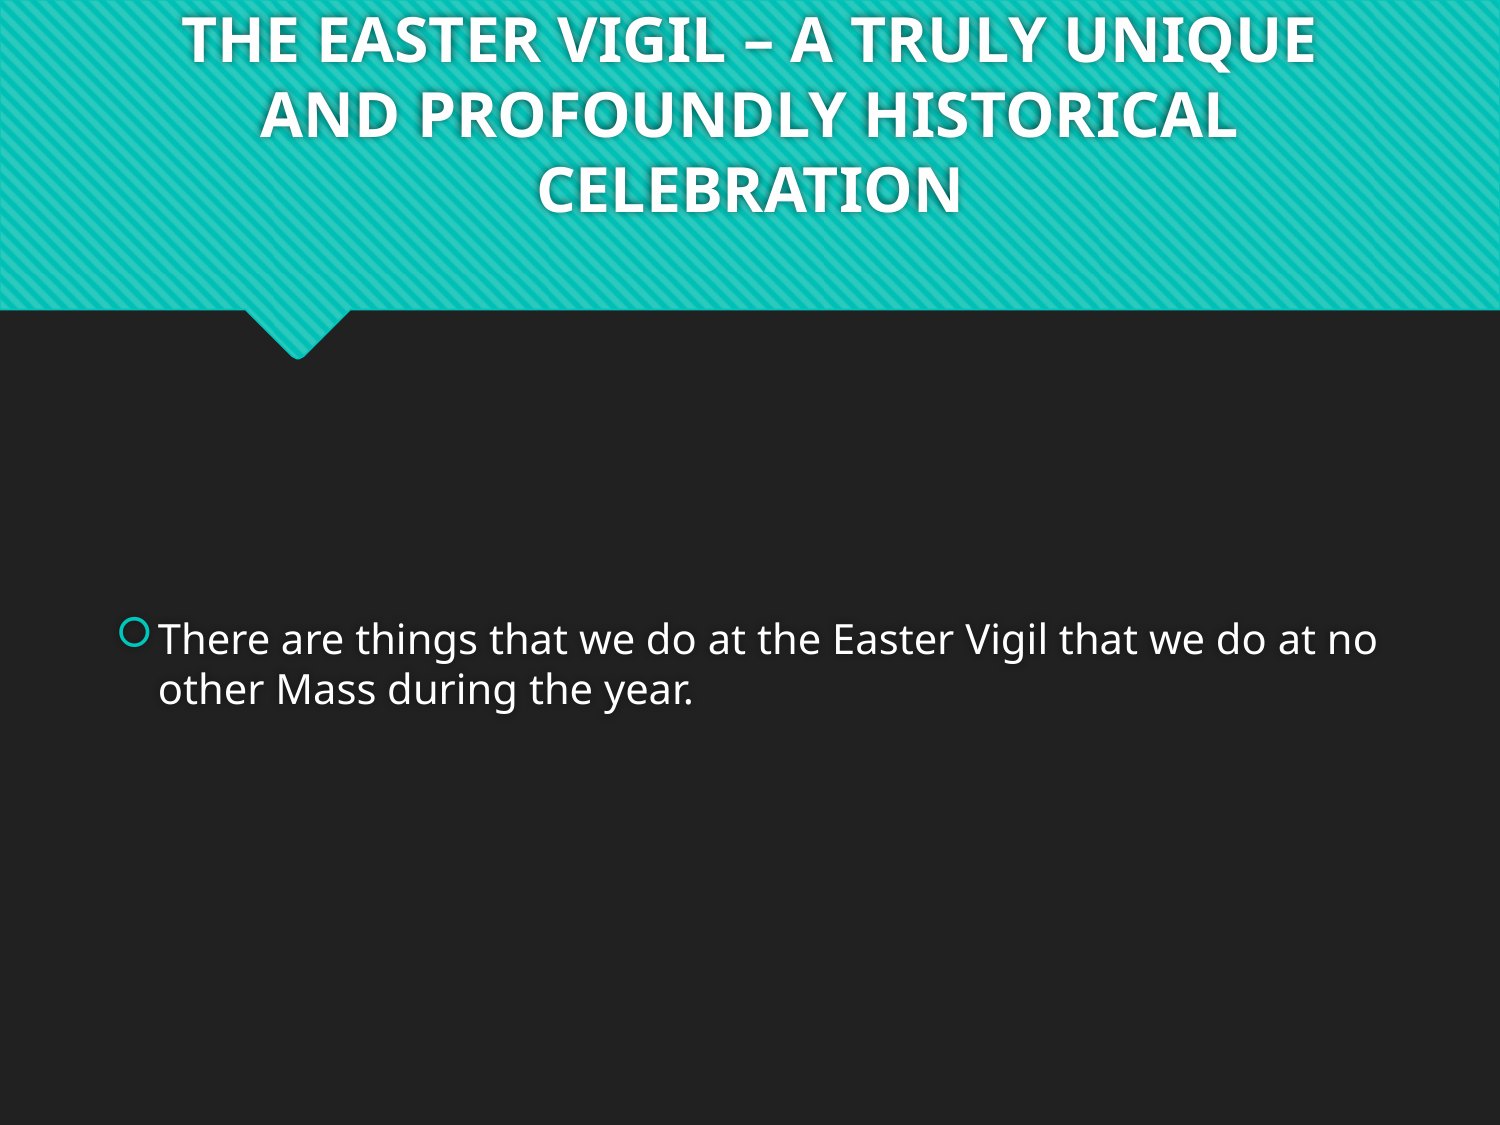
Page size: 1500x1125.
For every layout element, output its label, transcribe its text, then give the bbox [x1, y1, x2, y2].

list There are things that we do at the Easter Vigil that we do at no other Mass during the year. [100, 364, 1400, 962]
title THE EASTER VIGIL – A TRULY UNIQUE AND PROFOUNDLY HISTORICAL CELEBRATION [99, 73, 1401, 233]
